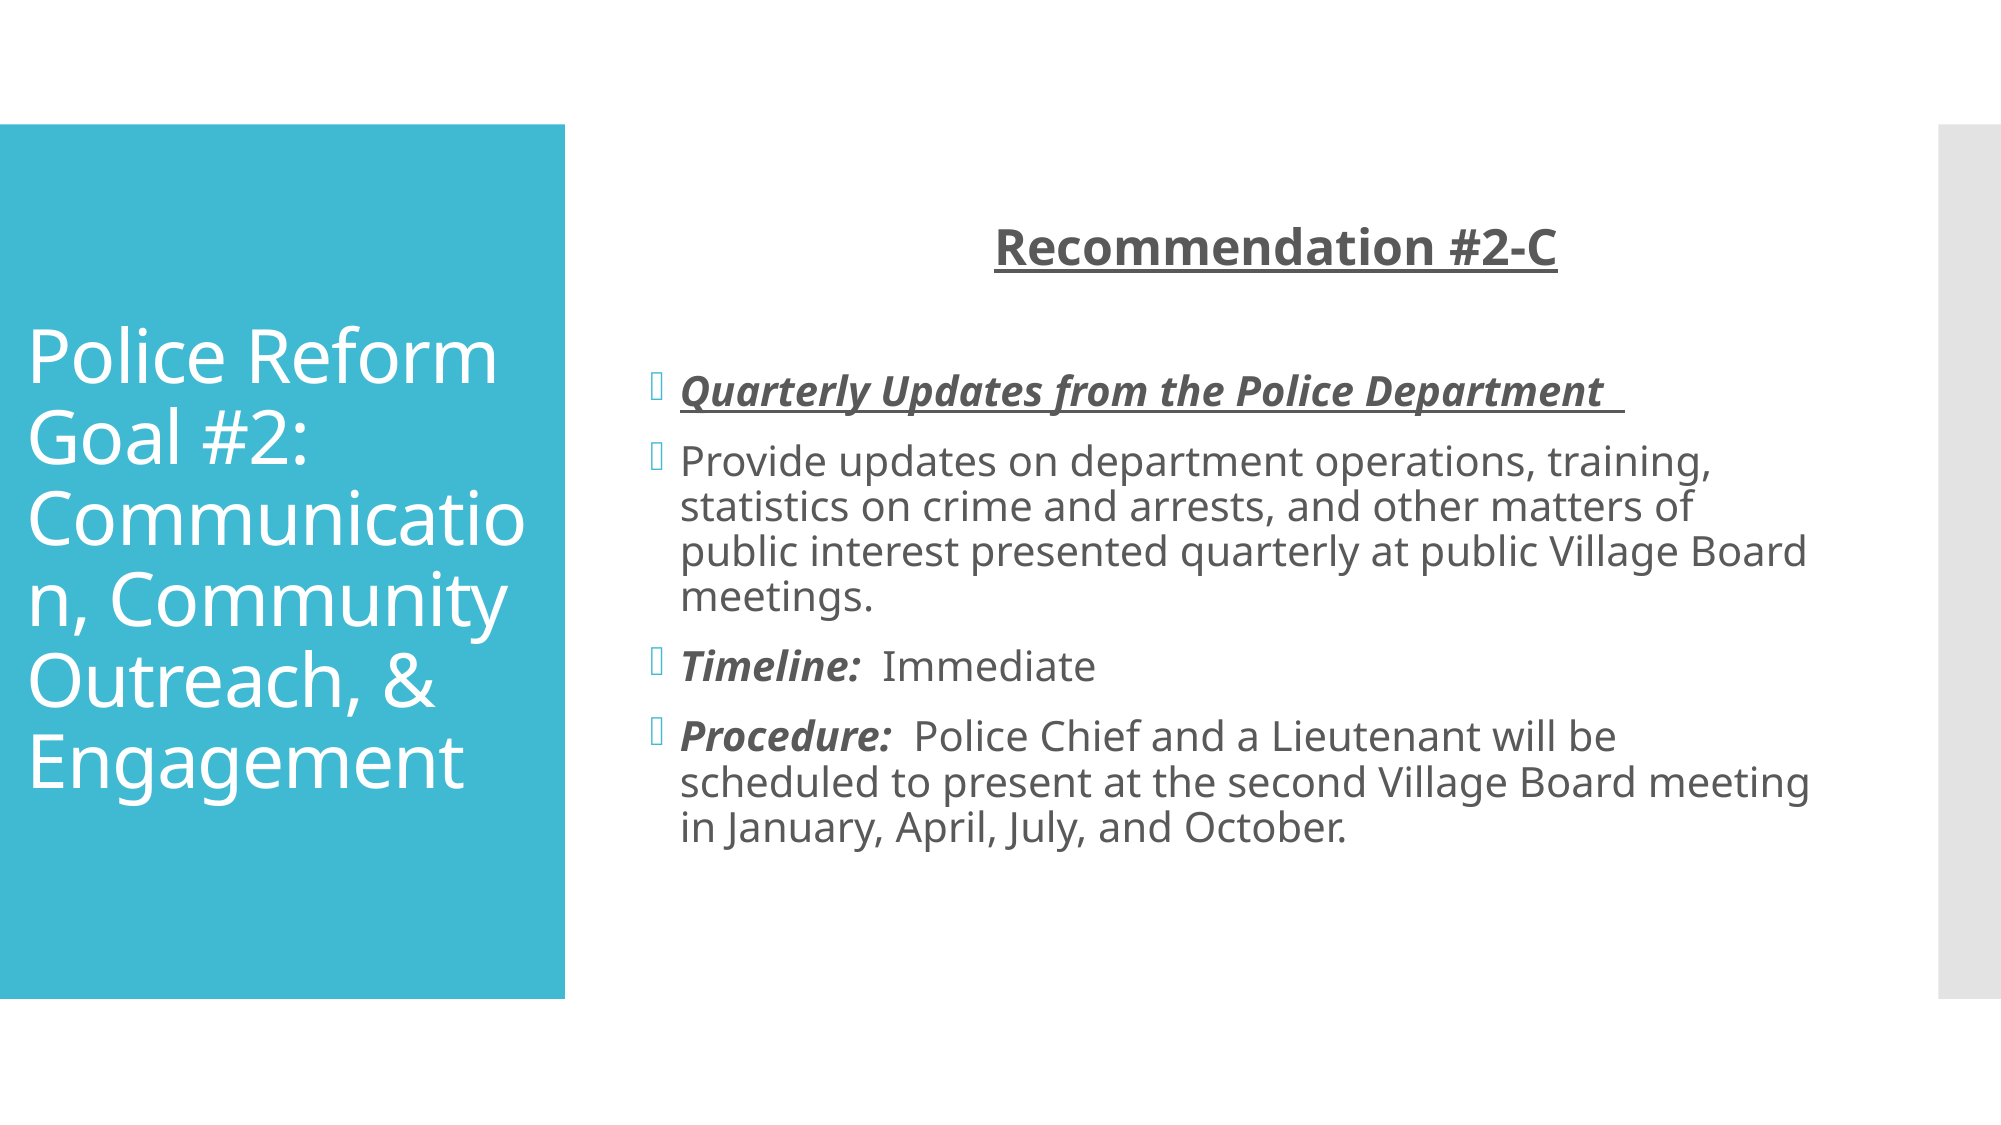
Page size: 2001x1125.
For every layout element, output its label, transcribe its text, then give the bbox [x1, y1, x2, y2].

title Police Reform Goal #2: Communication, Community Outreach, & Engagement [11, 184, 561, 940]
list Recommendation #2-C Quarterly Updates from the Police Department Provide updates on department operations, training, statistics on crime and arrests, and other matters of public interest presented quarterly at public Village Board meetings. Timeline: Immediate Procedure: Police Chief and a Lieutenant will be scheduled to present at the second Village Board meeting in January, April, July, and October. [634, 141, 1835, 982]
